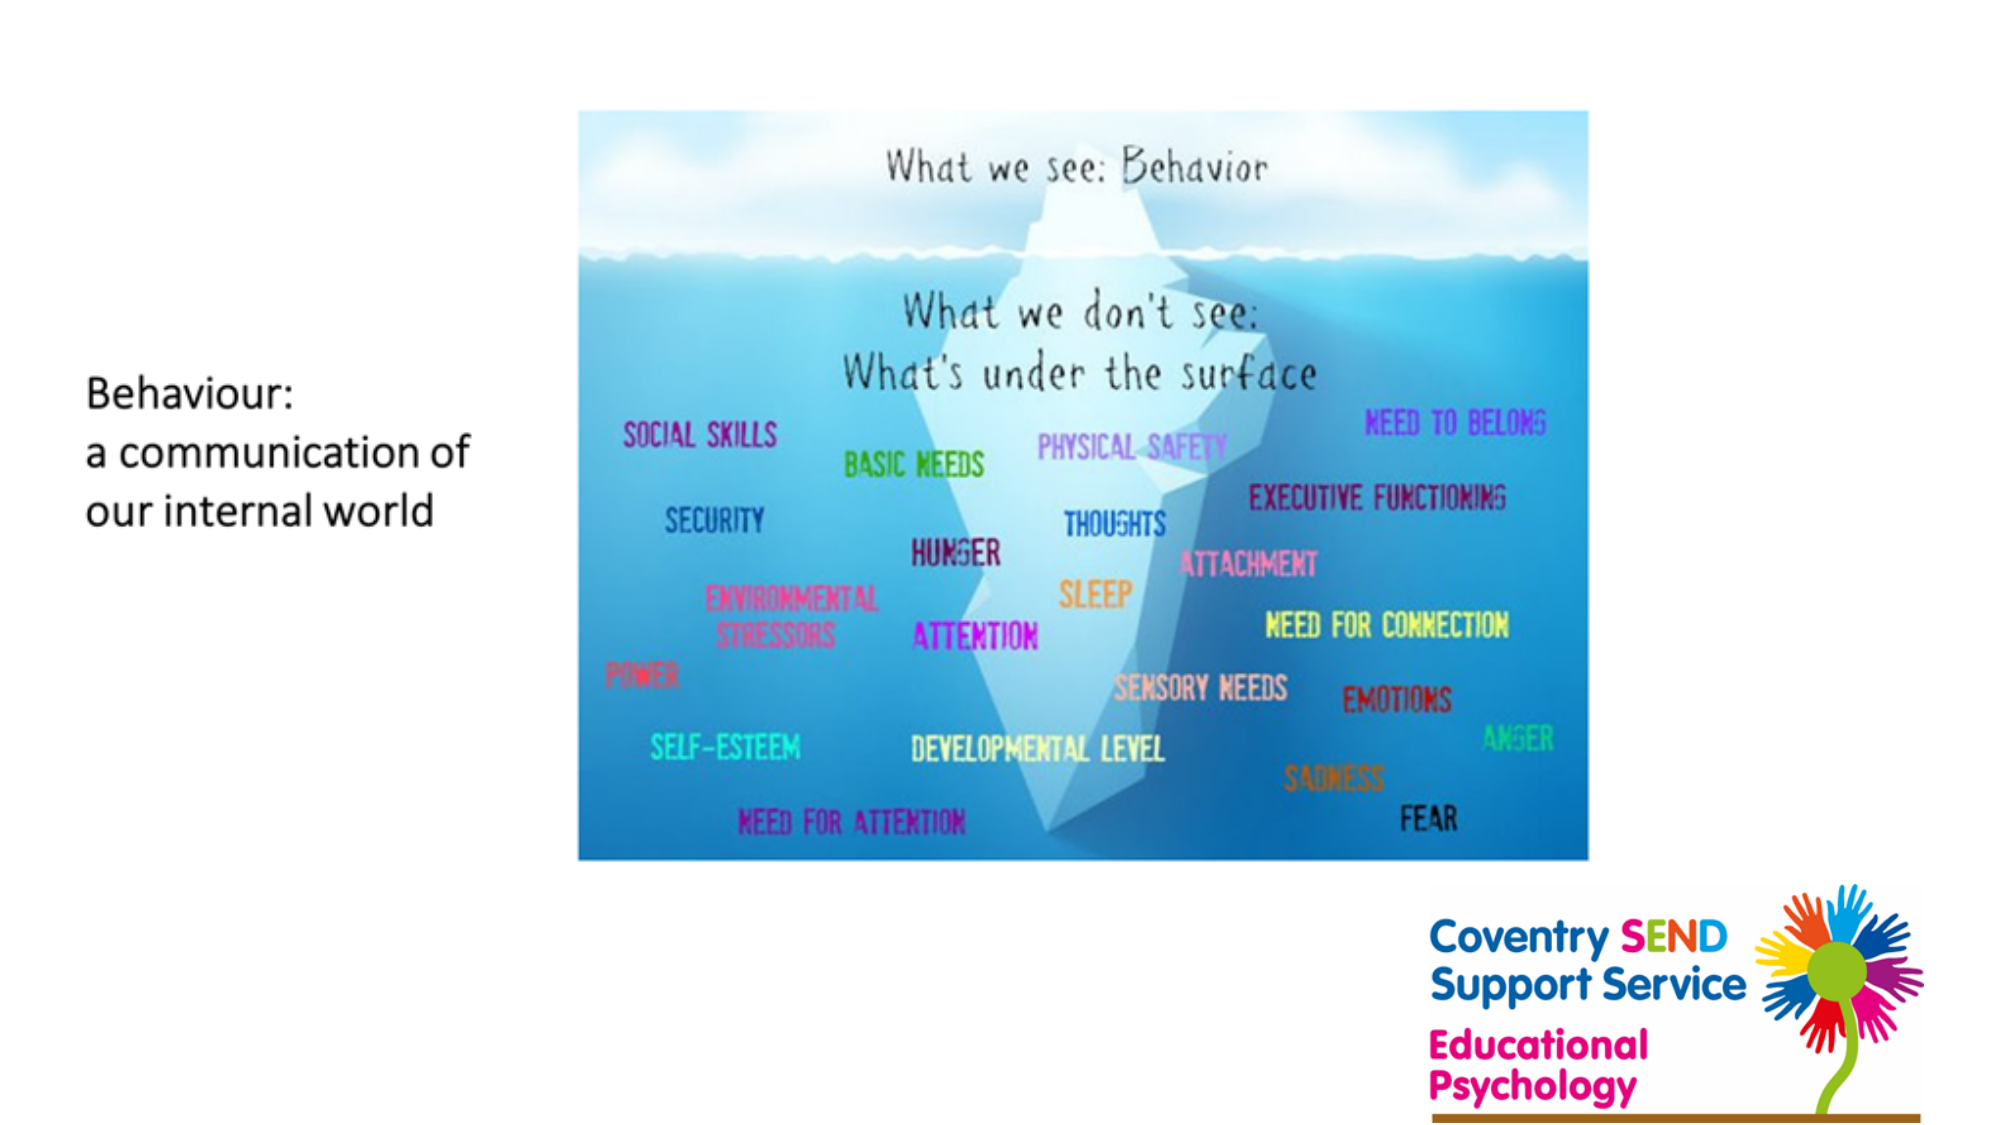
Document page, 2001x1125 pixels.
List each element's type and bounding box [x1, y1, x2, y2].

picture [1428, 884, 1924, 1123]
list [0, 2, 1958, 1105]
